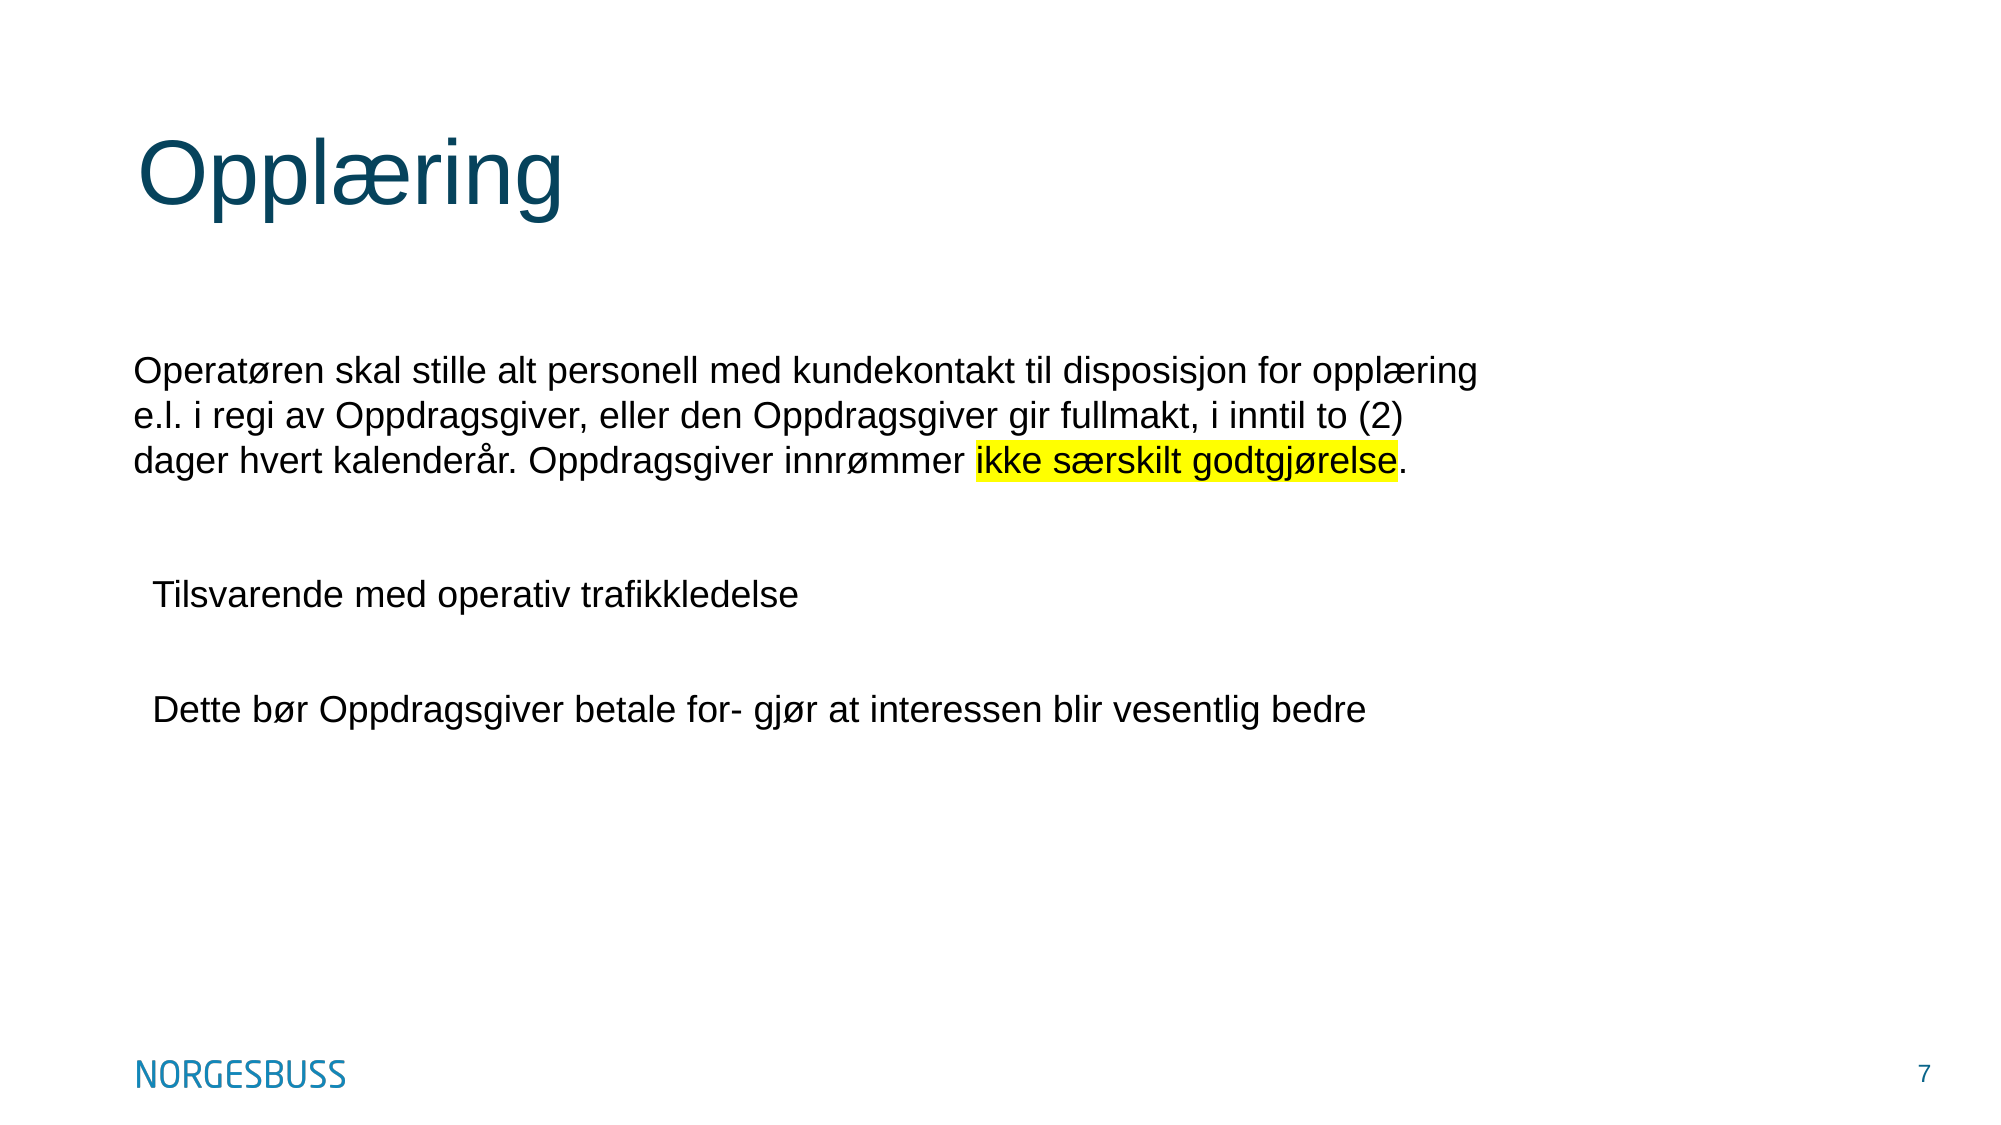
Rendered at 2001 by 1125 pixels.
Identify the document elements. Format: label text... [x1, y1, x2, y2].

picture [137, 1060, 345, 1088]
text_box Operatøren skal stille alt personell med kundekontakt til disposisjon for opplæring e.l. i regi av Oppdragsgiver, eller den Oppdragsgiver gir fullmakt, i inntil to (2) dager hvert kalenderår. Oppdragsgiver innrømmer ikke særskilt godtgjørelse. [118, 338, 1500, 489]
text_box Dette bør Oppdragsgiver betale for- gjør at interessen blir vesentlig bedre [137, 677, 1554, 738]
title Opplæring [137, 113, 1932, 225]
slide_number 7 [1803, 1057, 1932, 1088]
text_box Tilsvarende med operativ trafikkledelse [137, 562, 1135, 623]
